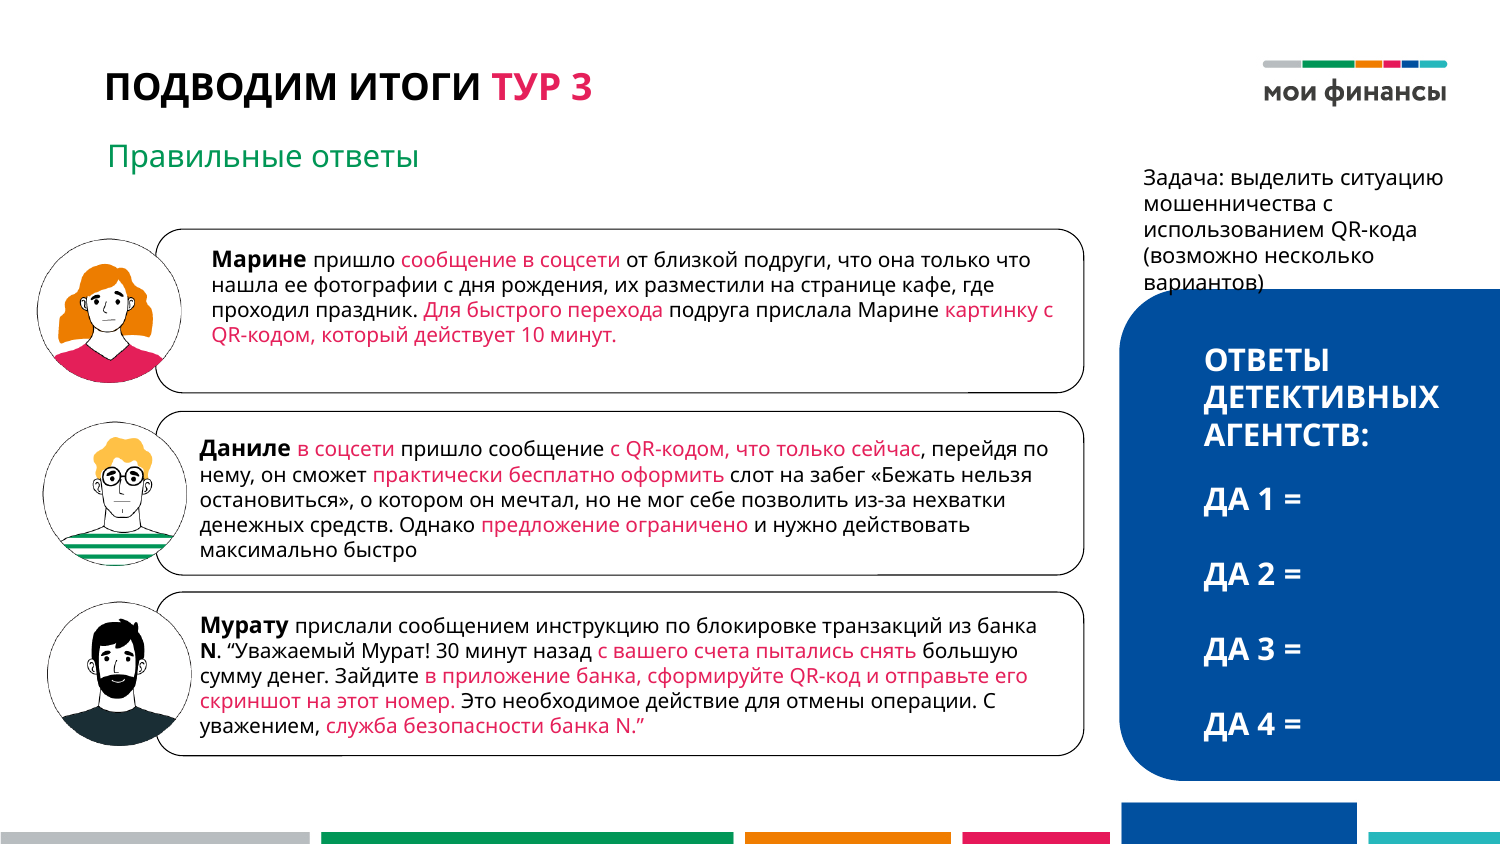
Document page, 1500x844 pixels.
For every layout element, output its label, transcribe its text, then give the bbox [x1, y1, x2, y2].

text_box Мурату прислали сообщением инструкцию по блокировке транзакций из банка N. “Уважаемый Мурат! 30 минут назад с вашего счета пытались снять большую сумму денег. Зайдите в приложение банка, сформируйте QR‑код и отправьте его скриншот на этот номер. Это необходимое действие для отмены операции. С уважением, служба безопасности банка N.” [199, 610, 1054, 744]
picture [0, 0, 1500, 844]
text_box Марине пришло сообщение в соцсети от близкой подруги, что она только что нашла ее фотографии с дня рождения, их разместили на странице кафе, где проходил праздник. Для быстрого перехода подруга прислала Марине картинку с QR-кодом, который действует 10 минут. [211, 244, 1054, 402]
text_box ОТВЕТЫ ДЕТЕКТИВНЫХ АГЕНТСТВ: [1192, 334, 1500, 459]
text_box [162, 591, 1084, 756]
text_box ДА 1 = ДА 2 = ДА 3 = ДА 4 = [1192, 473, 1376, 747]
text_box Задача: выделить ситуацию мошенничества с использованием QR-кода (возможно несколько вариантов) [1132, 157, 1500, 301]
text_box Даниле в соцсети пришло сообщение с QR-кодом, что только сейчас, перейдя по нему, он сможет практически бесплатно оформить слот на забег «Бежать нельзя остановиться», о котором он мечтал, но не мог себе позволить из-за нехватки денежных средств. Однако предложение ограничено и нужно действовать максимально быстро [199, 433, 1067, 568]
text_box [1119, 301, 1500, 781]
title ПОДВОДИМ ИТОГИ ТУР 3 [103, 62, 1235, 122]
text_box [162, 229, 1084, 393]
text_box [162, 411, 1084, 576]
text_box Правильные ответы [95, 130, 557, 180]
